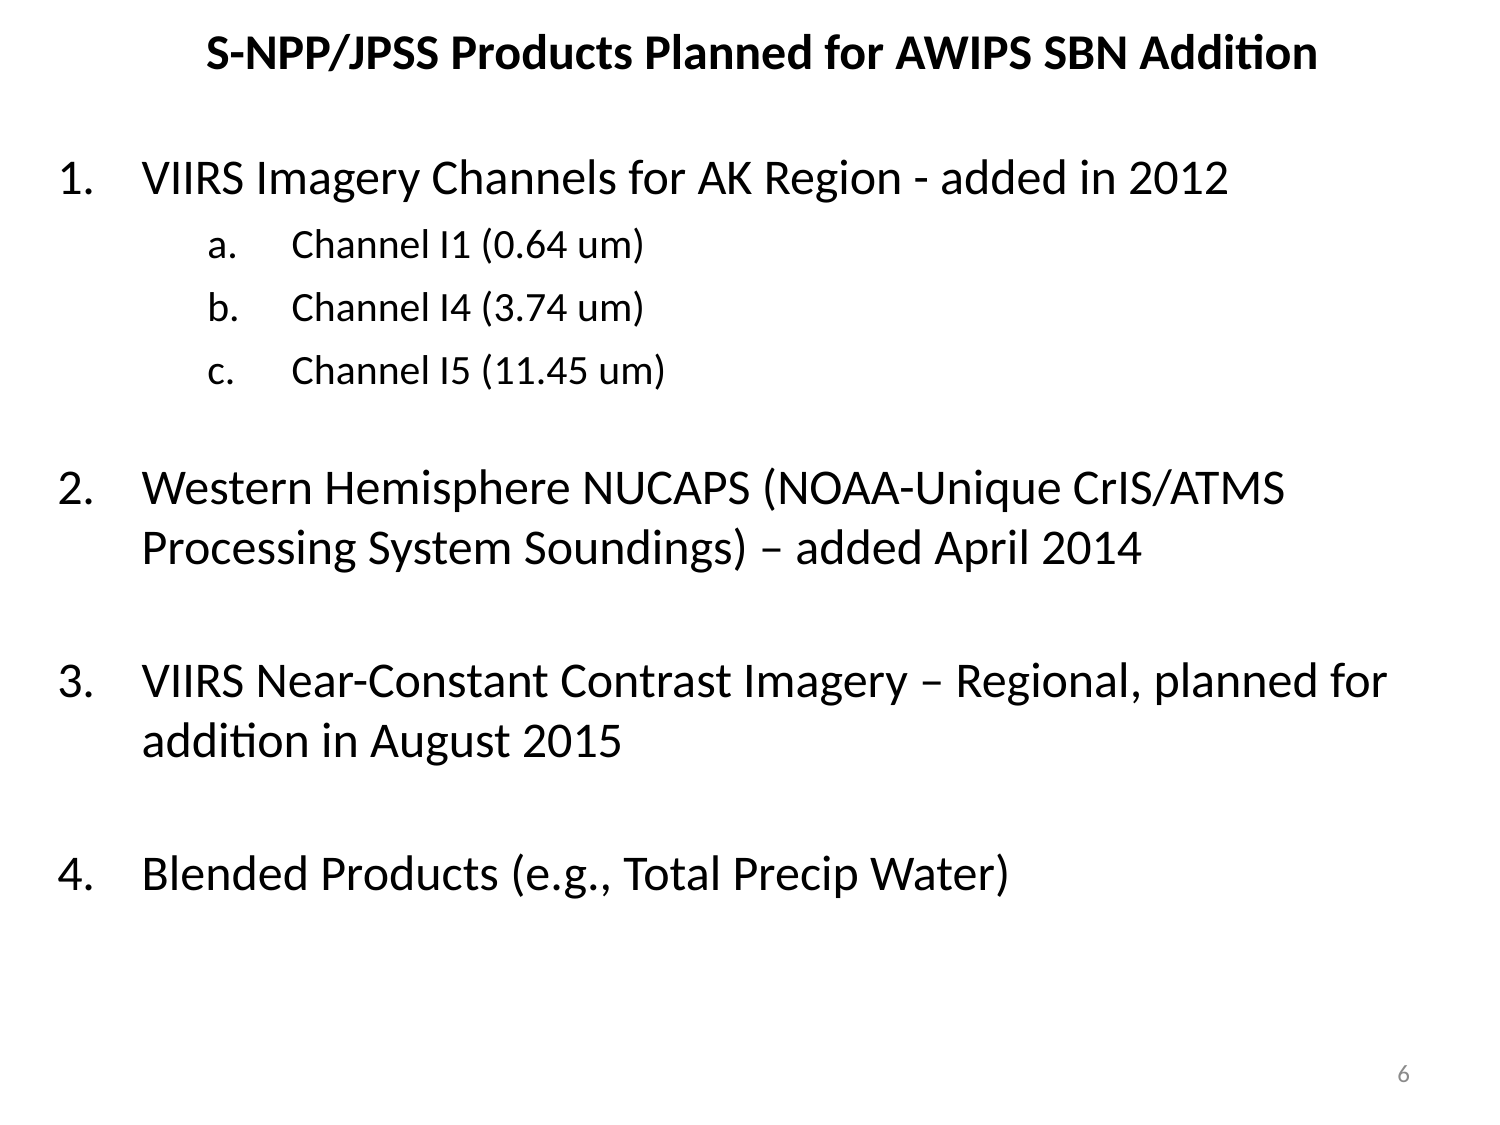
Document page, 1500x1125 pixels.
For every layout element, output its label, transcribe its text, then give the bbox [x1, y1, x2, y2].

slide_number 6 [1074, 1042, 1425, 1103]
text_box VIIRS Imagery Channels for AK Region - added in 2012 Channel I1 (0.64 um) Channel I4 (3.74 um) Channel I5 (11.45 um) Western Hemisphere NUCAPS (NOAA-Unique CrIS/ATMS Processing System Soundings) – added April 2014 VIIRS Near-Constant Contrast Imagery – Regional, planned for addition in August 2015 Blended Products (e.g., Total Precip Water) [12, 155, 1488, 908]
text_box S-NPP/JPSS Products Planned for AWIPS SBN Addition [12, 12, 1500, 155]
